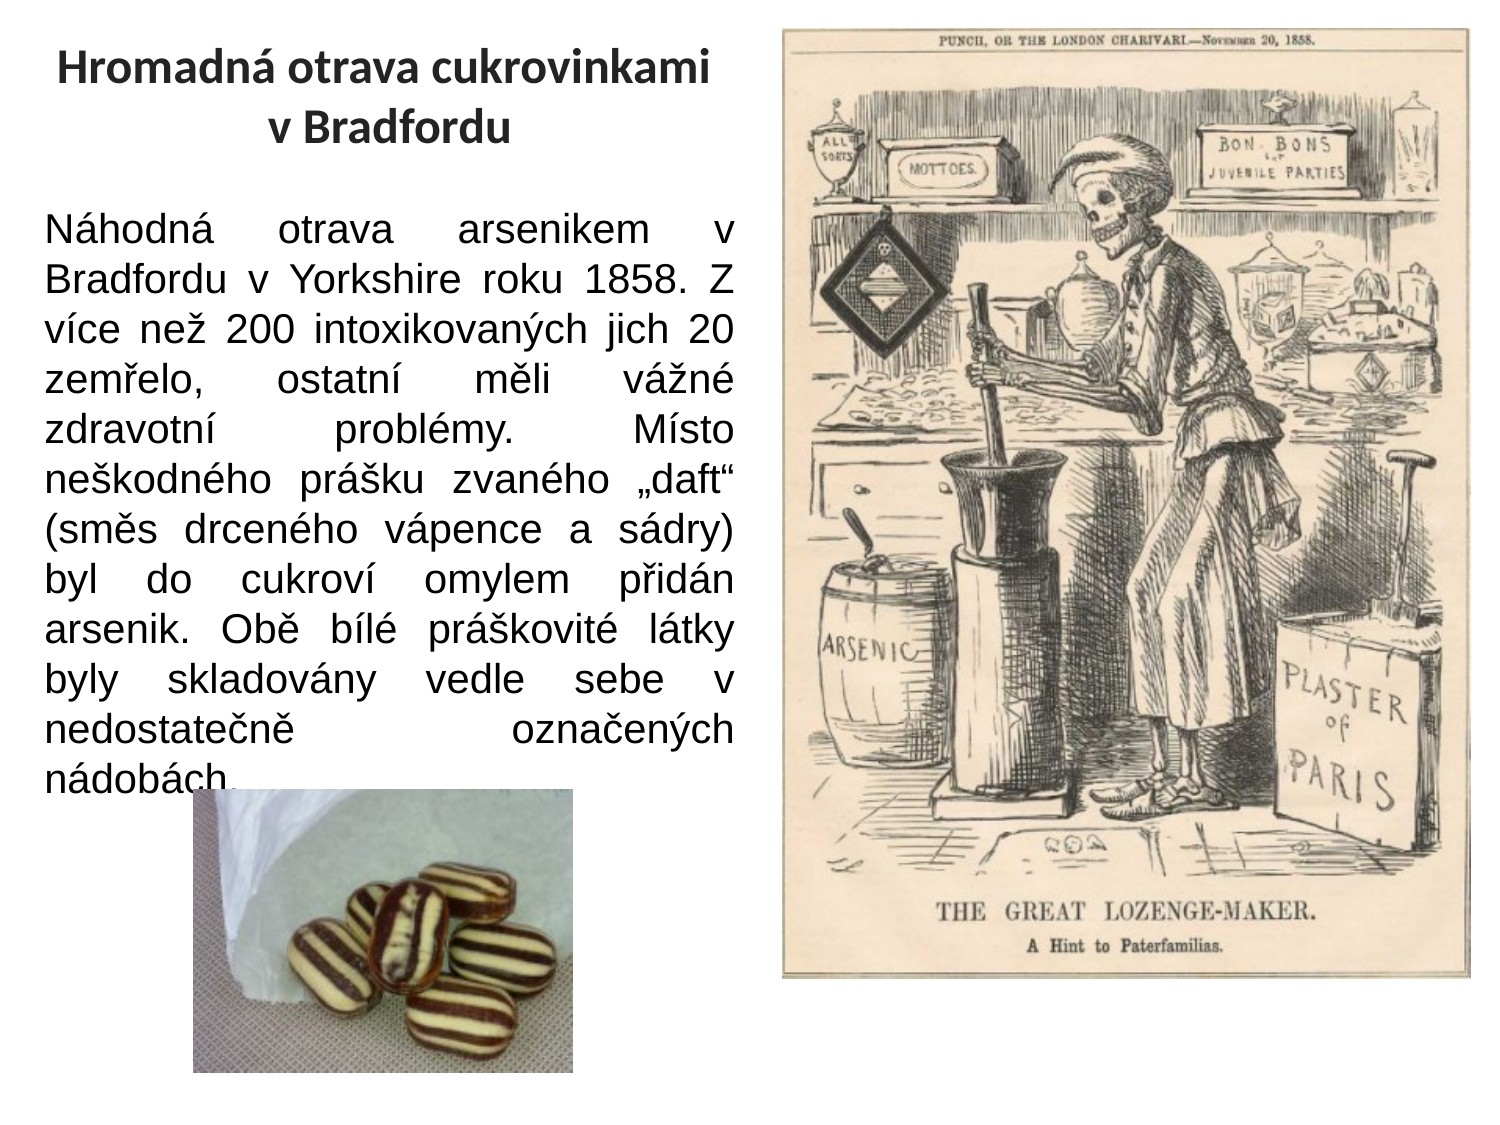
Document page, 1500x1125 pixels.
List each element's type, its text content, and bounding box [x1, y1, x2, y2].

picture [193, 788, 573, 1073]
title Hromadná otrava cukrovinkami v Bradfordu [38, 60, 742, 128]
picture [782, 27, 1471, 979]
text_box Náhodná otrava arsenikem v Bradfordu v Yorkshire roku 1858. Z více než 200 intoxikovaných jich 20 zemřelo, ostatní měli vážné zdravotní problémy. Místo neškodného prášku zvaného „daft“ (směs drceného vápence a sádry) byl do cukroví omylem přidán arsenik. Obě bílé práškovité látky byly skladovány vedle sebe v nedostatečně označených nádobách. [29, 194, 750, 810]
